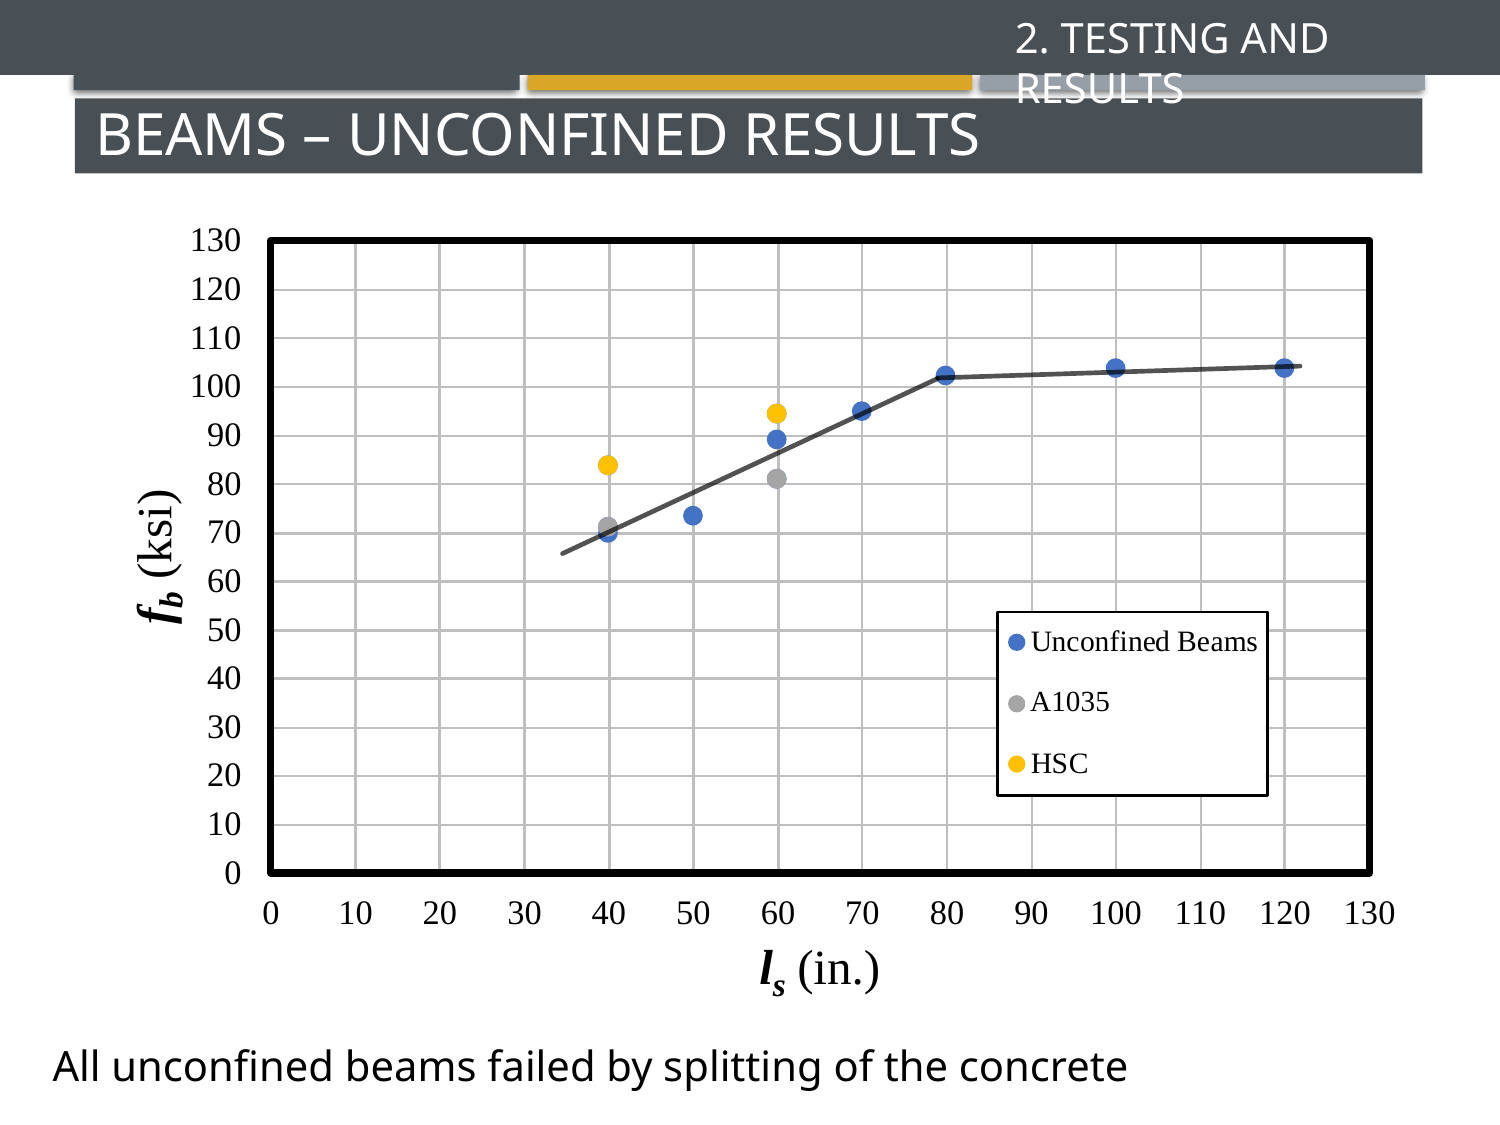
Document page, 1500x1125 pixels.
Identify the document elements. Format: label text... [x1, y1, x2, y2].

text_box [561, 378, 938, 555]
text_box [0, 0, 1500, 174]
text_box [936, 365, 1301, 379]
text_box All unconfined beams failed by splitting of the concrete [37, 1032, 1438, 1117]
picture [52, 188, 1434, 1022]
